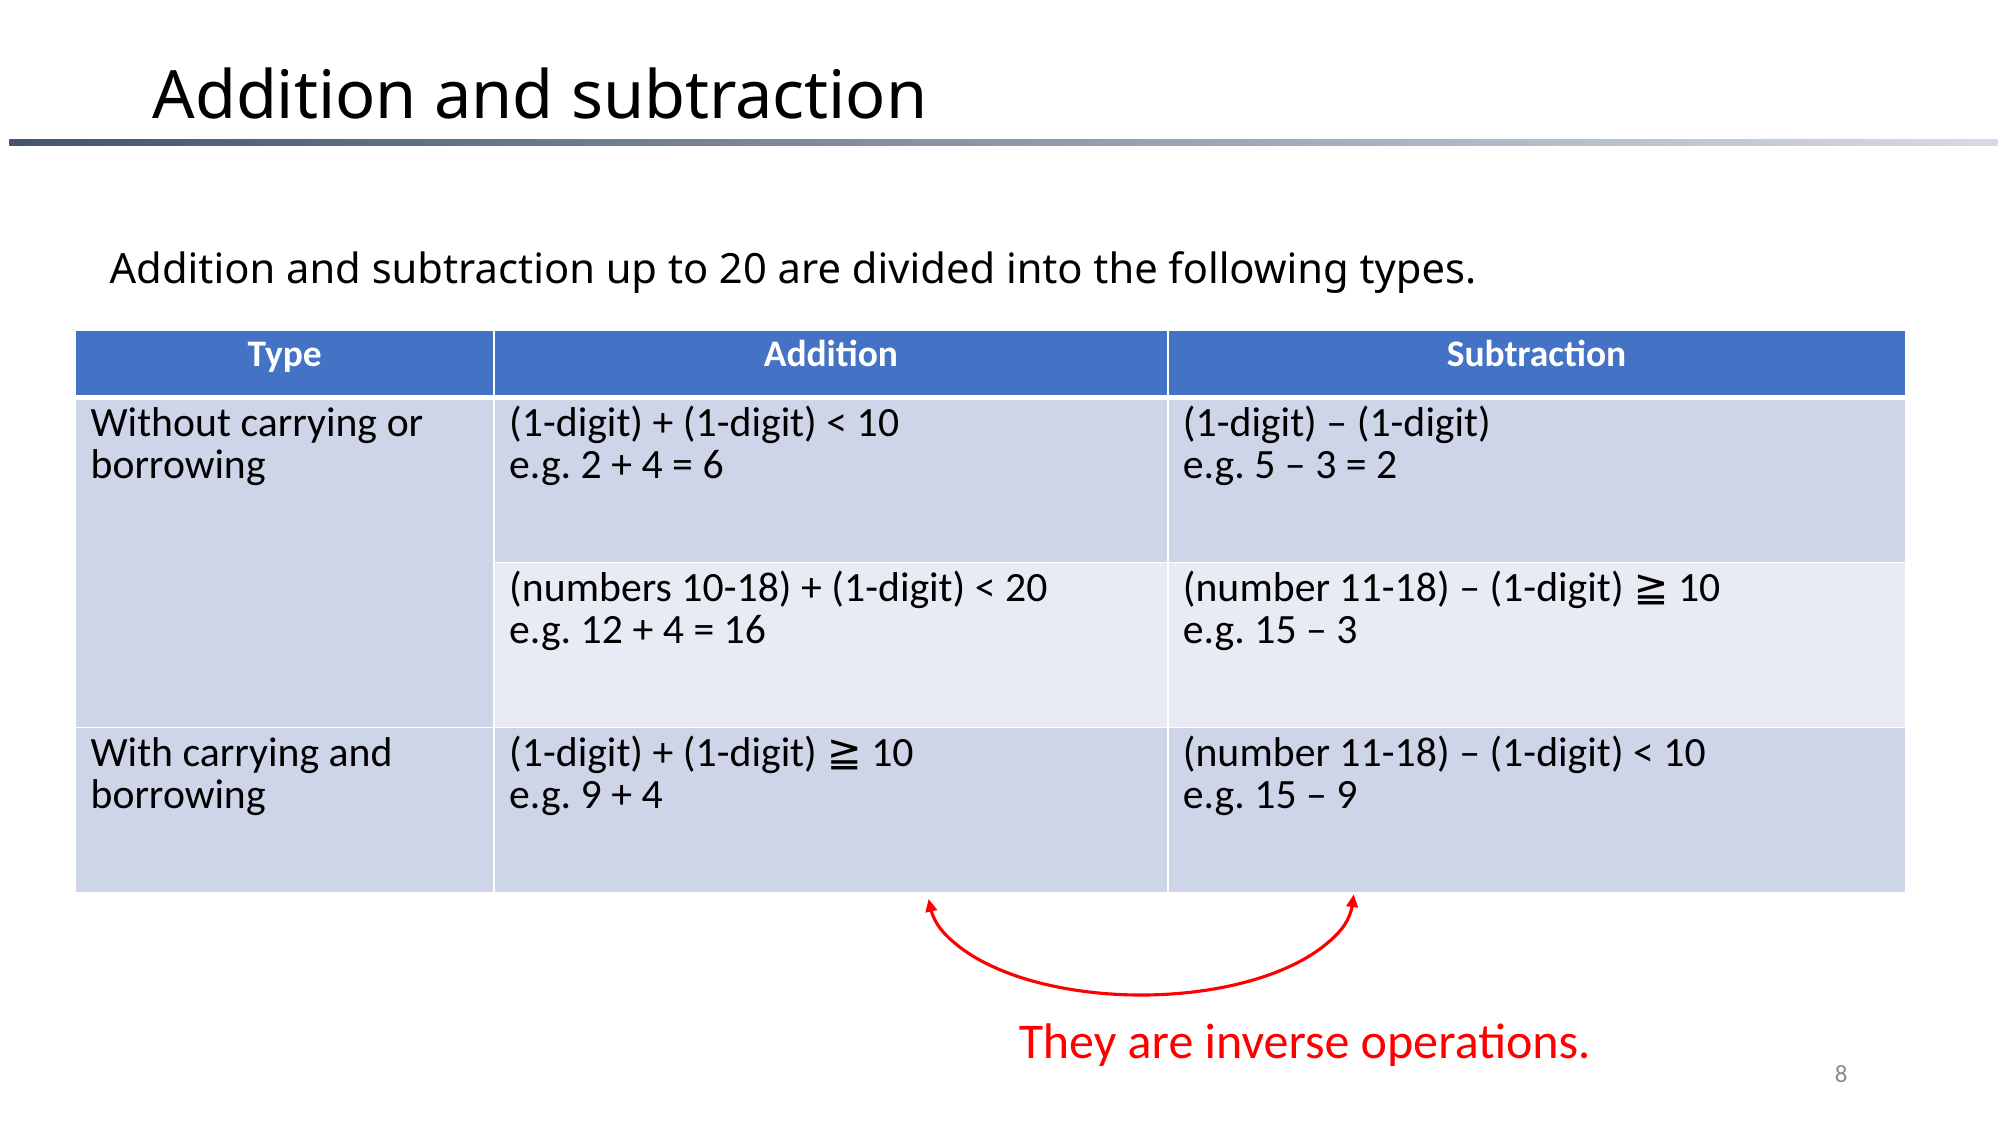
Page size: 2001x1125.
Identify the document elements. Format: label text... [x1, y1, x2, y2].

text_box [928, 794, 1622, 1078]
table_cell (1-digit) + (1-digit) ≧ 10 e.g. 9 + 4 [495, 728, 1167, 892]
slide_number 8 [1412, 1042, 1863, 1103]
table_header Type [76, 331, 493, 395]
table_cell (1-digit) – (1-digit) e.g. 5 – 3 = 2 [1169, 400, 1905, 562]
table_cell With carrying and borrowing [76, 728, 493, 892]
title Addition and subtraction [137, 59, 1863, 134]
list Addition and subtraction up to 20 are divided into the following types. [94, 209, 1598, 330]
table_cell (number 11-18) – (1-digit) < 10 e.g. 15 – 9 [1169, 728, 1905, 892]
table_cell (1-digit) + (1-digit) < 10 e.g. 2 + 4 = 6 [495, 400, 1167, 562]
table_cell (numbers 10-18) + (1-digit) < 20 e.g. 12 + 4 = 16 [495, 563, 1167, 727]
table_cell Without carrying or borrowing [76, 400, 493, 727]
table_header Addition [495, 331, 1167, 395]
table_cell (number 11-18) – (1-digit) ≧ 10 e.g. 15 – 3 [1169, 563, 1905, 727]
table_header Subtraction [1169, 331, 1905, 395]
